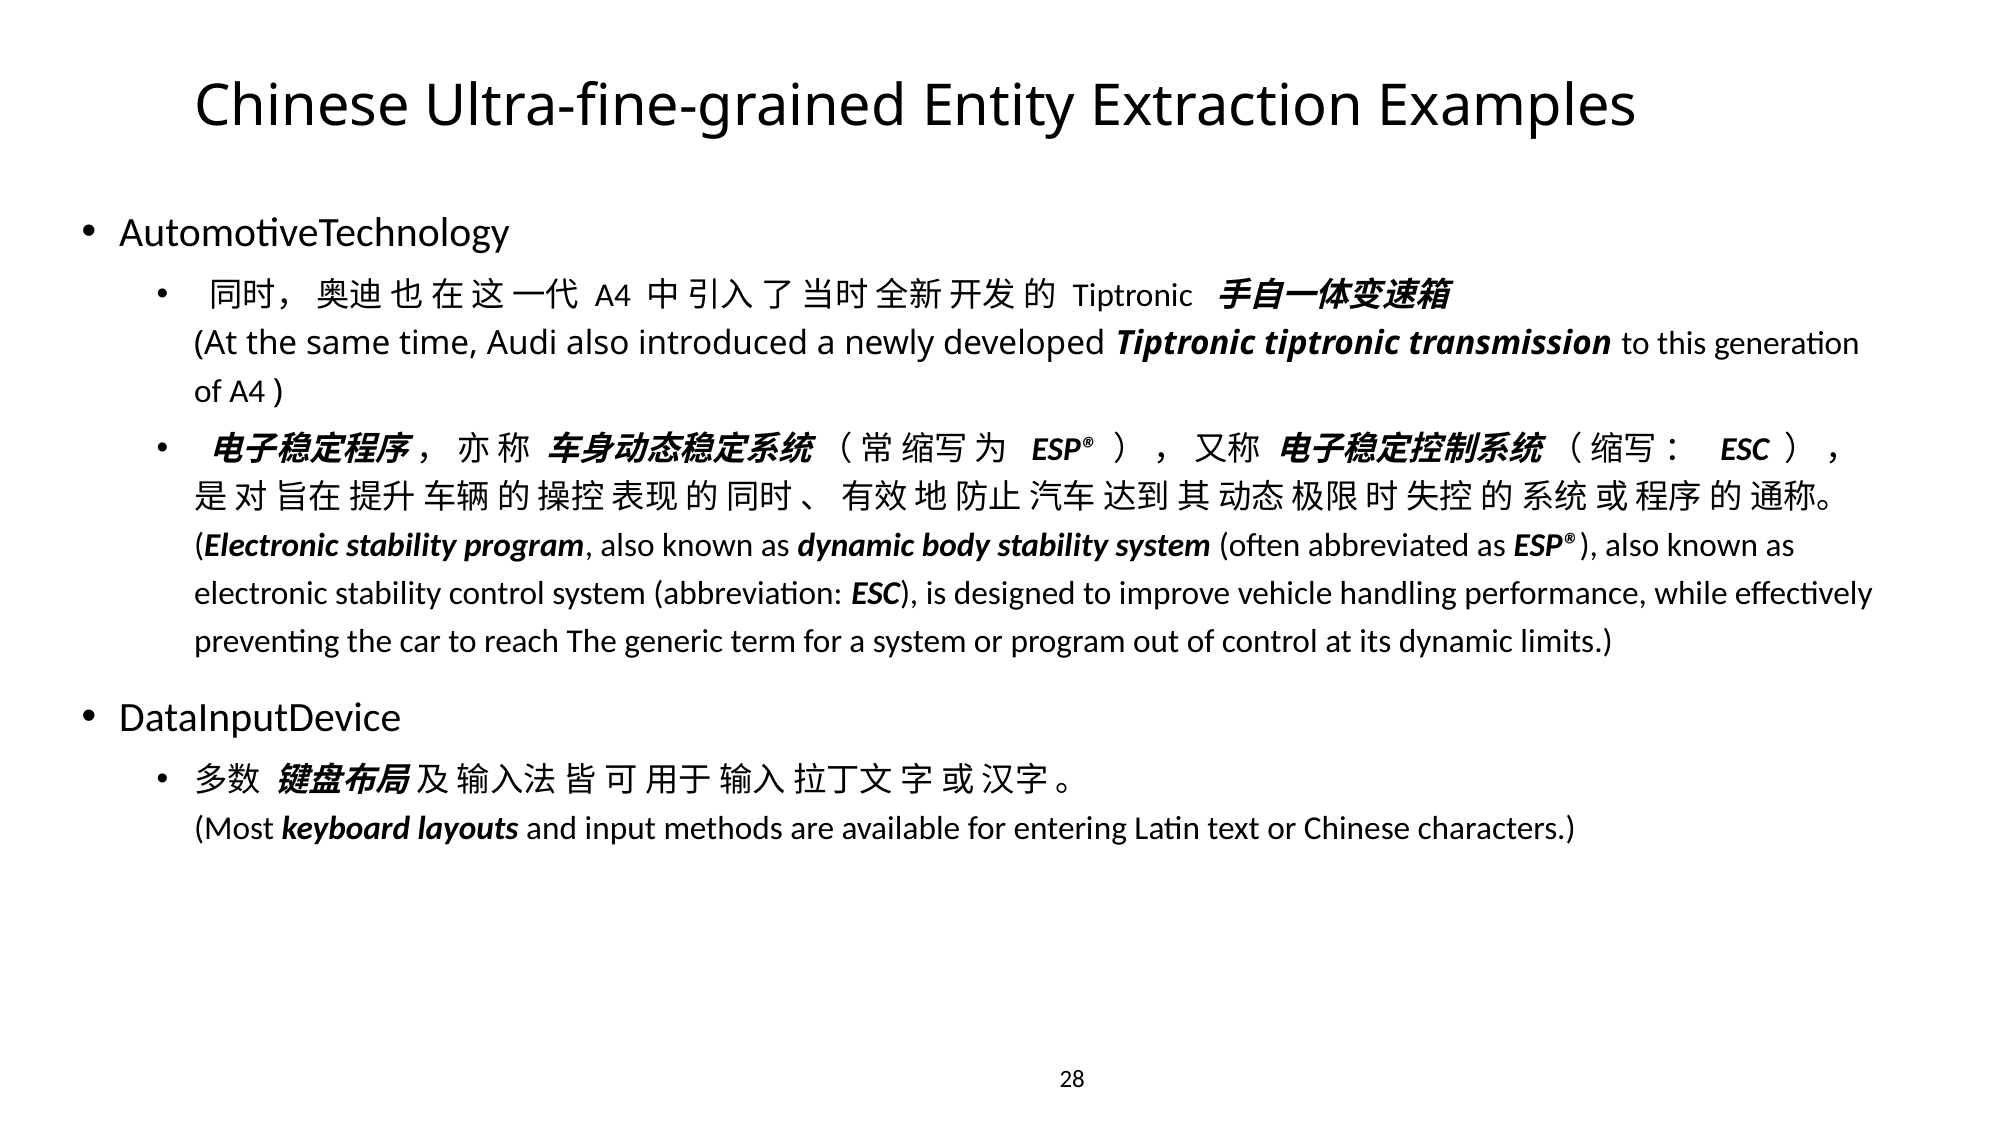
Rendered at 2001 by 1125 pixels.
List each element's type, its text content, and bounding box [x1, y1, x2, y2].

list AutomotiveTechnology 同时， 奥迪 也 在 这 一代 A4 中 引入 了 当时 全新 开发 的 Tiptronic 手自一体变速箱 (At the same time, Audi also introduced a newly developed Tiptronic tiptronic transmission to this generation of A4 ) 电子稳定程序 ， 亦 称 车身动态稳定系统 （ 常 缩写 为 ESP® ） ， 又称 电子稳定控制系统 （ 缩写 ： ESC ） ， 是 对 旨在 提升 车辆 的 操控 表现 的 同时 、 有效 地 防止 汽车 达到 其 动态 极限 时 失控 的 系统 或 程序 的 通称。 (Electronic stability program, also known as dynamic body stability system (often abbreviated as ESP®), also known as electronic stability control system (abbreviation: ESC), is designed to improve vehicle handling performance, while effectively preventing the car to reach The generic term for a system or program out of control at its dynamic limits.) DataInputDevice 多数 键盘布局 及 输入法 皆 可 用于 输入 拉丁文 字 或 汉字 。 (Most keyboard layouts and input methods are available for entering Latin text or Chinese characters.) [66, 187, 1900, 930]
slide_number 28 [900, 1058, 1100, 1097]
title Chinese Ultra-fine-grained Entity Extraction Examples [33, 50, 1800, 163]
